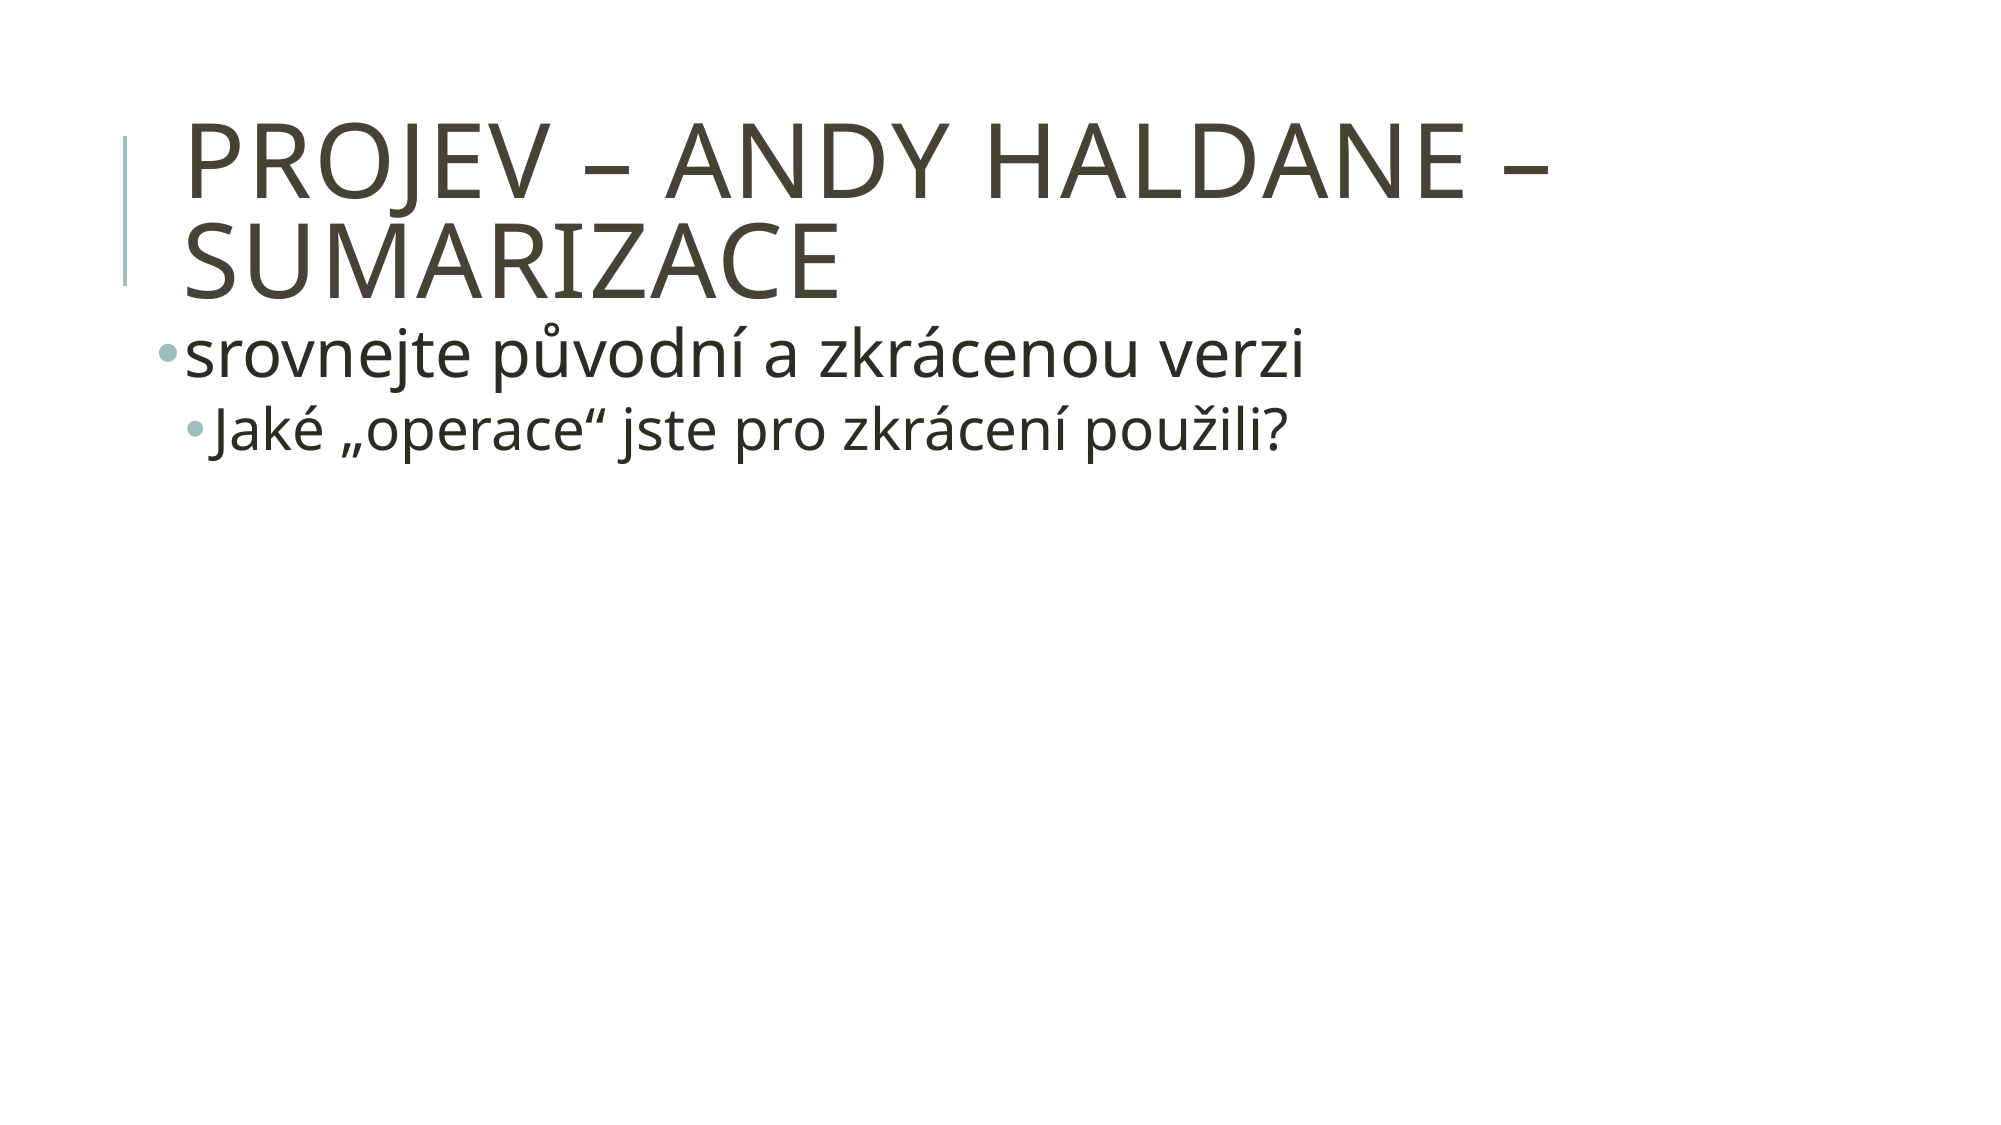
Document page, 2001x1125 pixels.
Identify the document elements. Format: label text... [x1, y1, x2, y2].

text_box srovnejte původní a zkrácenou verzi Jaké „operace“ jste pro zkrácení použili? [148, 312, 1744, 762]
title projev – andy haldane – sumarizace [168, 96, 1763, 342]
